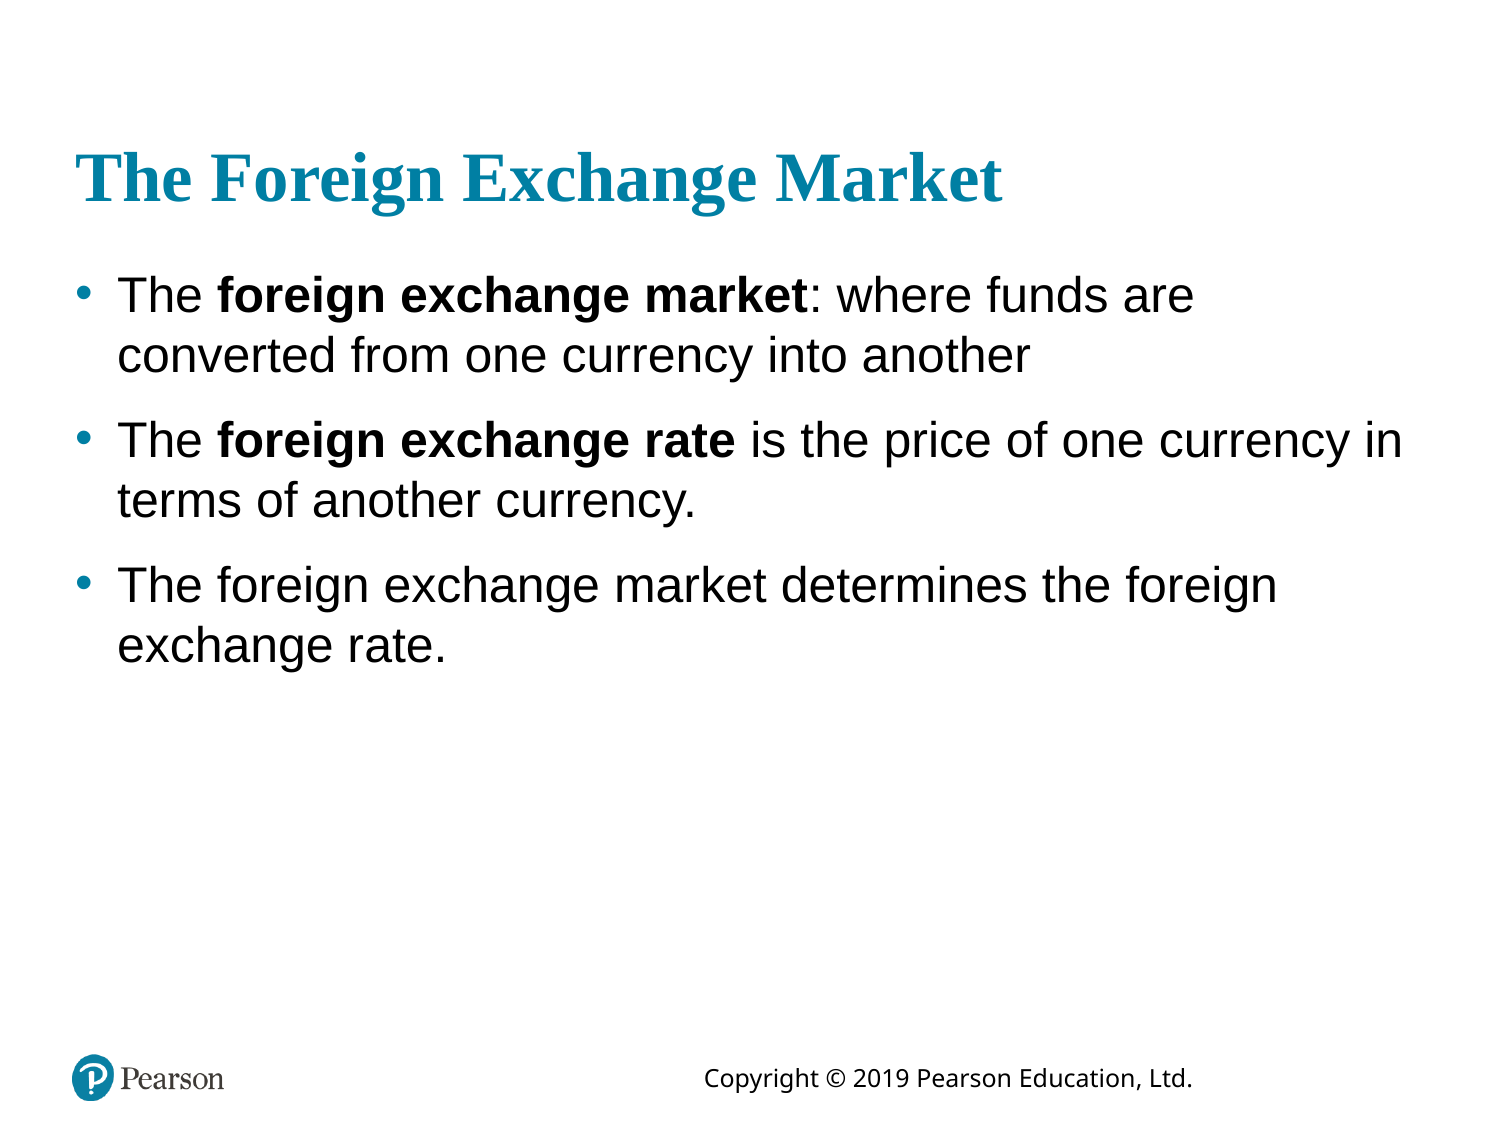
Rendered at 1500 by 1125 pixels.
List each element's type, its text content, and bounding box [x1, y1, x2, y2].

picture [72, 1087, 83, 1101]
picture [99, 1054, 224, 1101]
picture [72, 1054, 89, 1072]
title The Foreign Exchange Market [75, 35, 1425, 216]
picture [81, 1064, 107, 1089]
list The foreign exchange market: where funds are converted from one currency into another The foreign exchange rate is the price of one currency in terms of another currency. The foreign exchange market determines the foreign exchange rate. [75, 262, 1425, 1005]
